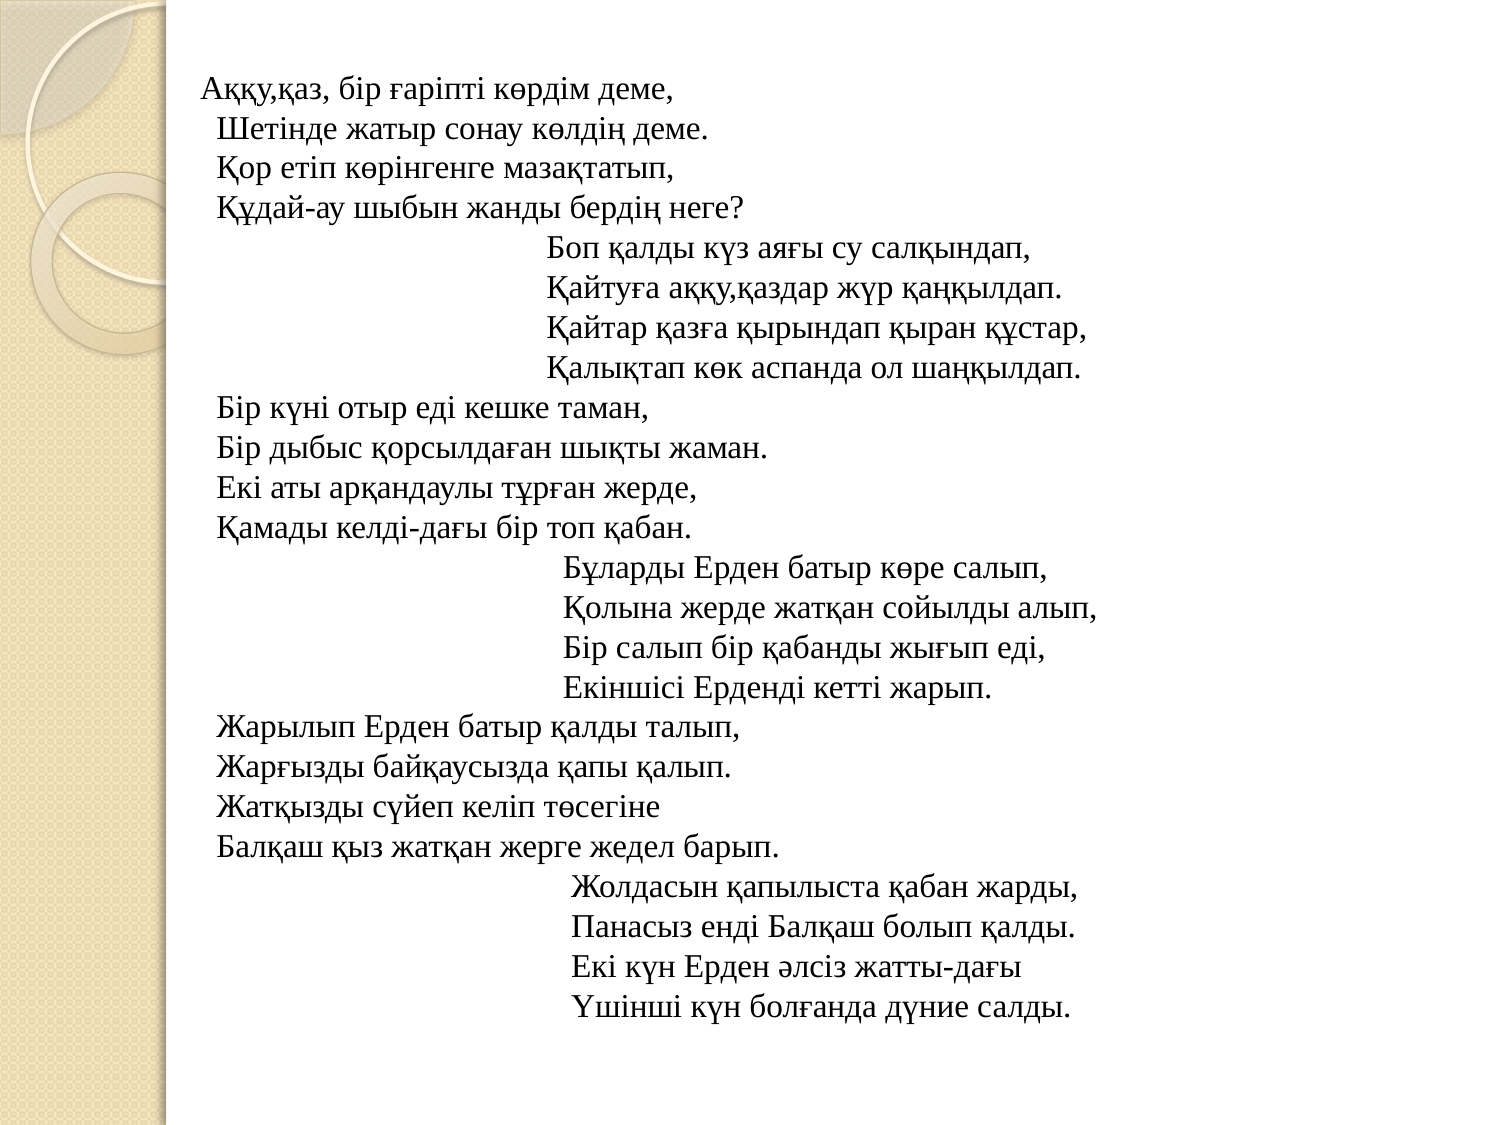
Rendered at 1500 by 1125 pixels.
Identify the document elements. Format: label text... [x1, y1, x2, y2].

text_box Аққу,қаз, бір ғаріпті көрдім деме, Шетінде жатыр сонау көлдің деме. Қор етіп көрінгенге мазақтатып, Құдай-ау шыбын жанды бердің неге? Боп қалды күз аяғы су салқындап, Қайтуға аққу,қаздар жүр қаңқылдап. Қайтар қазға қырындап қыран құстар, Қалықтап көк аспанда ол шаңқылдап. Бір күні отыр еді кешке таман, Бір дыбыс қорсылдаған шықты жаман. Екі аты арқандаулы тұрған жерде, Қамады келді-дағы бір топ қабан. Бұларды Ерден батыр көре салып, Қолына жерде жатқан сойылды алып, Бір салып бір қабанды жығып еді, Екіншісі Ерденді кетті жарып. Жарылып Ерден батыр қалды талып, Жарғызды байқаусызда қапы қалып. Жатқызды сүйеп келіп төсегіне Балқаш қыз жатқан жерге жедел барып. Жолдасын қапылыста қабан жарды, Панасыз енді Балқаш болып қалды. Екі күн Ерден әлсіз жатты-дағы Үшінші күн болғанда дүние салды. [35, 58, 1454, 1032]
